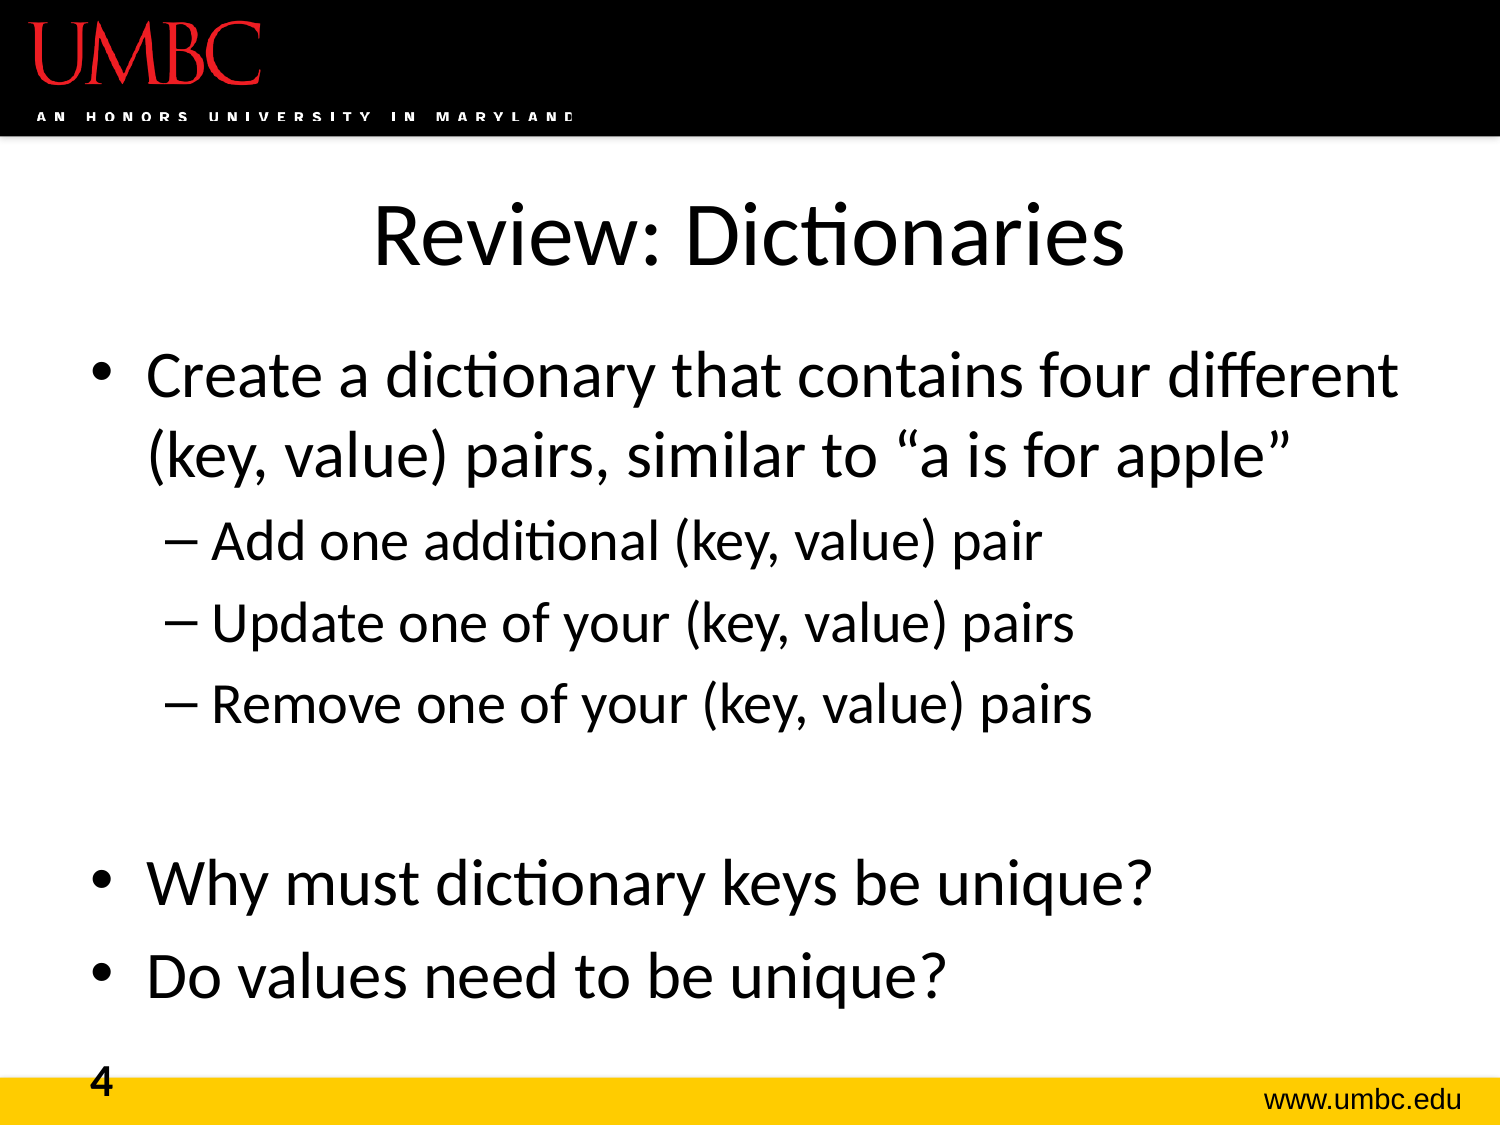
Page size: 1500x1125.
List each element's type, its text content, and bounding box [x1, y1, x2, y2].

list Create a dictionary that contains four different (key, value) pairs, similar to “a is for apple” Add one additional (key, value) pair Update one of your (key, value) pairs Remove one of your (key, value) pairs Why must dictionary keys be unique? Do values need to be unique? [75, 323, 1452, 1005]
title Review: Dictionaries [75, 135, 1425, 323]
slide_number 4 [75, 1042, 425, 1103]
